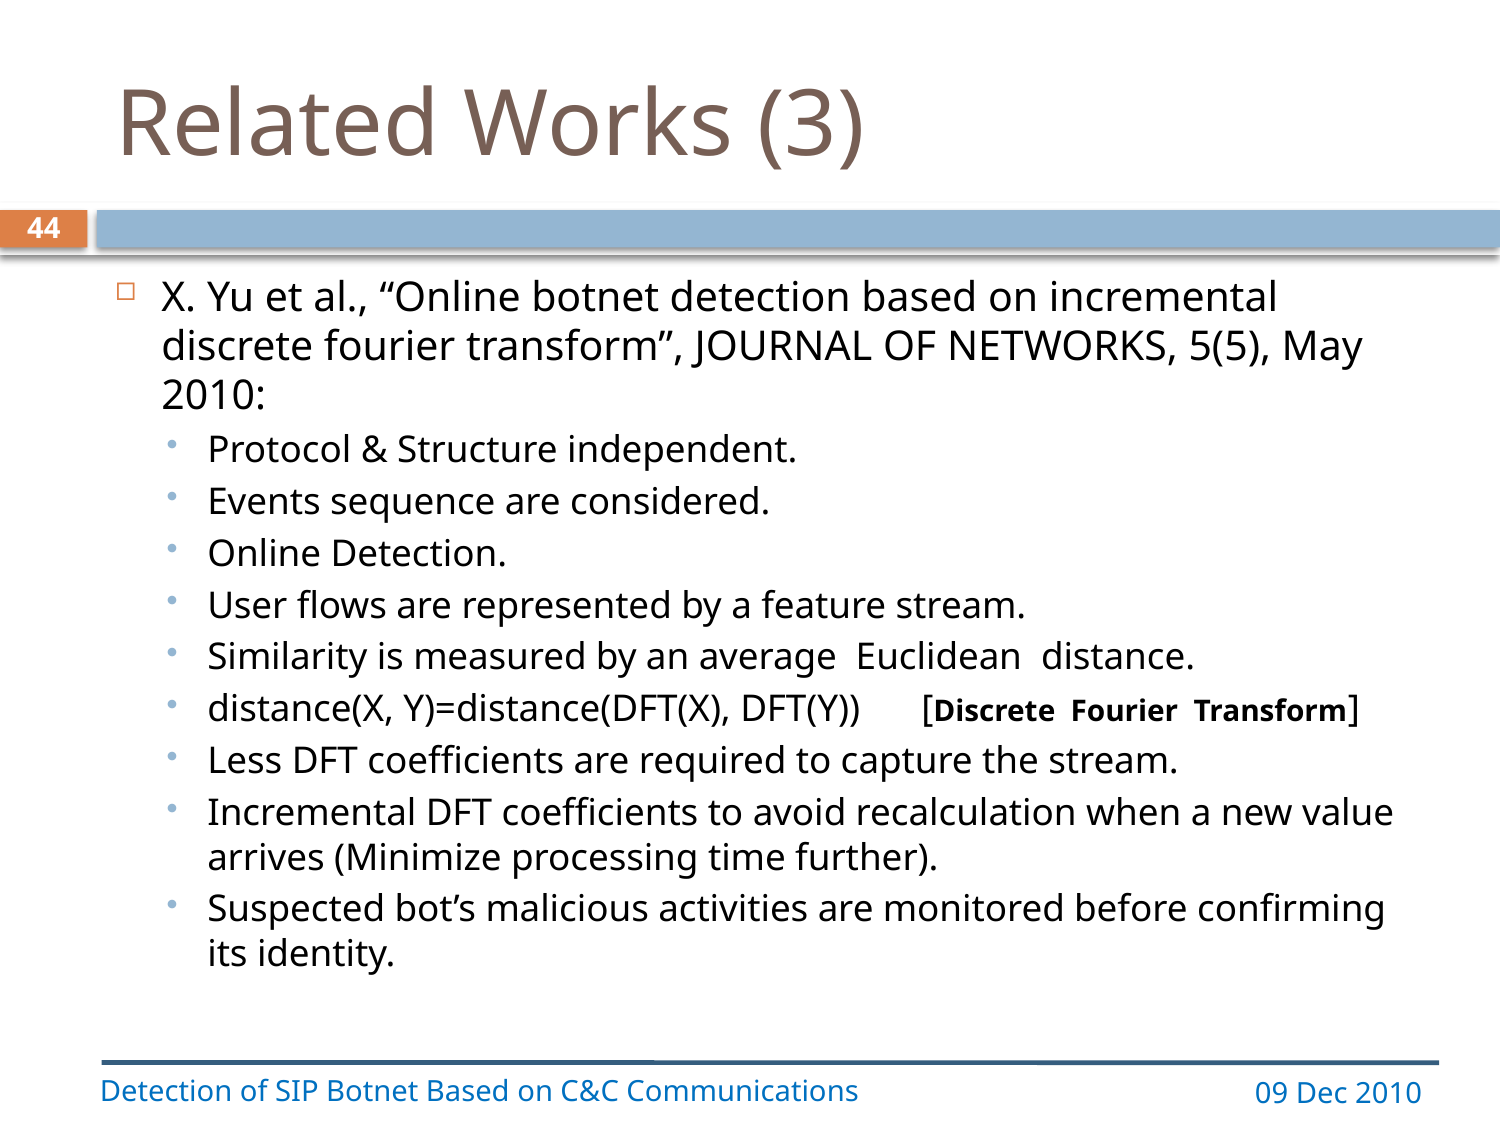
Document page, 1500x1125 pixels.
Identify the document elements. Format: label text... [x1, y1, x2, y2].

footer Detection of SIP Botnet Based on C&C Communications [99, 1061, 990, 1122]
slide_number 44 [0, 208, 88, 249]
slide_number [999, 1061, 1438, 1122]
title Related Works (3) [100, 37, 1438, 200]
list X. Yu et al., “Online botnet detection based on incremental discrete fourier transform”, JOURNAL OF NETWORKS, 5(5), May 2010: Protocol & Structure independent. Events sequence are considered. Online Detection. User flows are represented by a feature stream. Similarity is measured by an average Euclidean distance. distance(X, Y)=distance(DFT(X), DFT(Y)) [Discrete Fourier Transform] Less DFT coefficients are required to capture the stream. Incremental DFT coefficients to avoid recalculation when a new value arrives (Minimize processing time further). Suspected bot’s malicious activities are monitored before confirming its identity. [100, 262, 1438, 1000]
